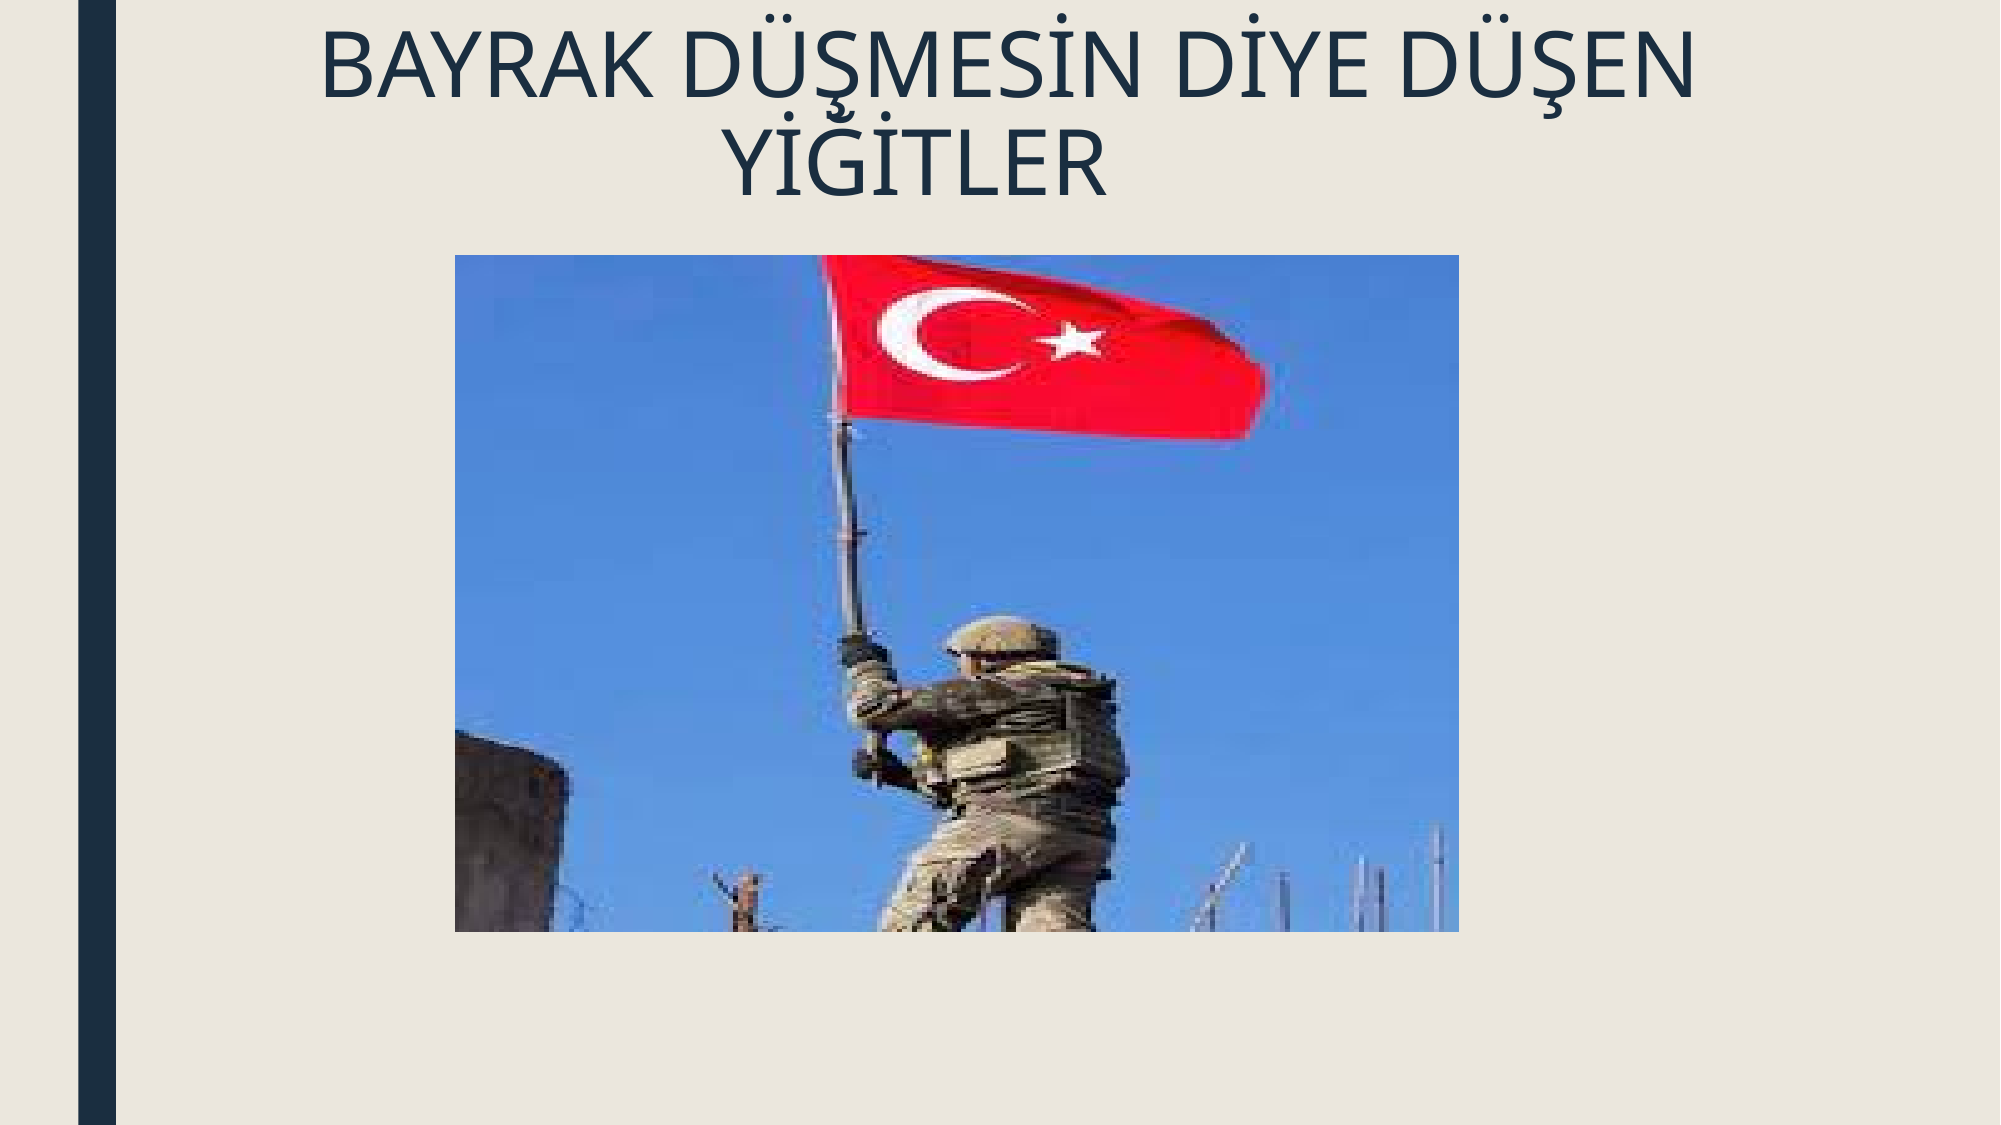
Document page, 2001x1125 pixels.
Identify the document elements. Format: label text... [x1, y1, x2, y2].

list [454, 255, 1459, 932]
title BAYRAK DÜŞMESİN DİYE DÜŞEN YİĞİTLER [231, 12, 1807, 256]
